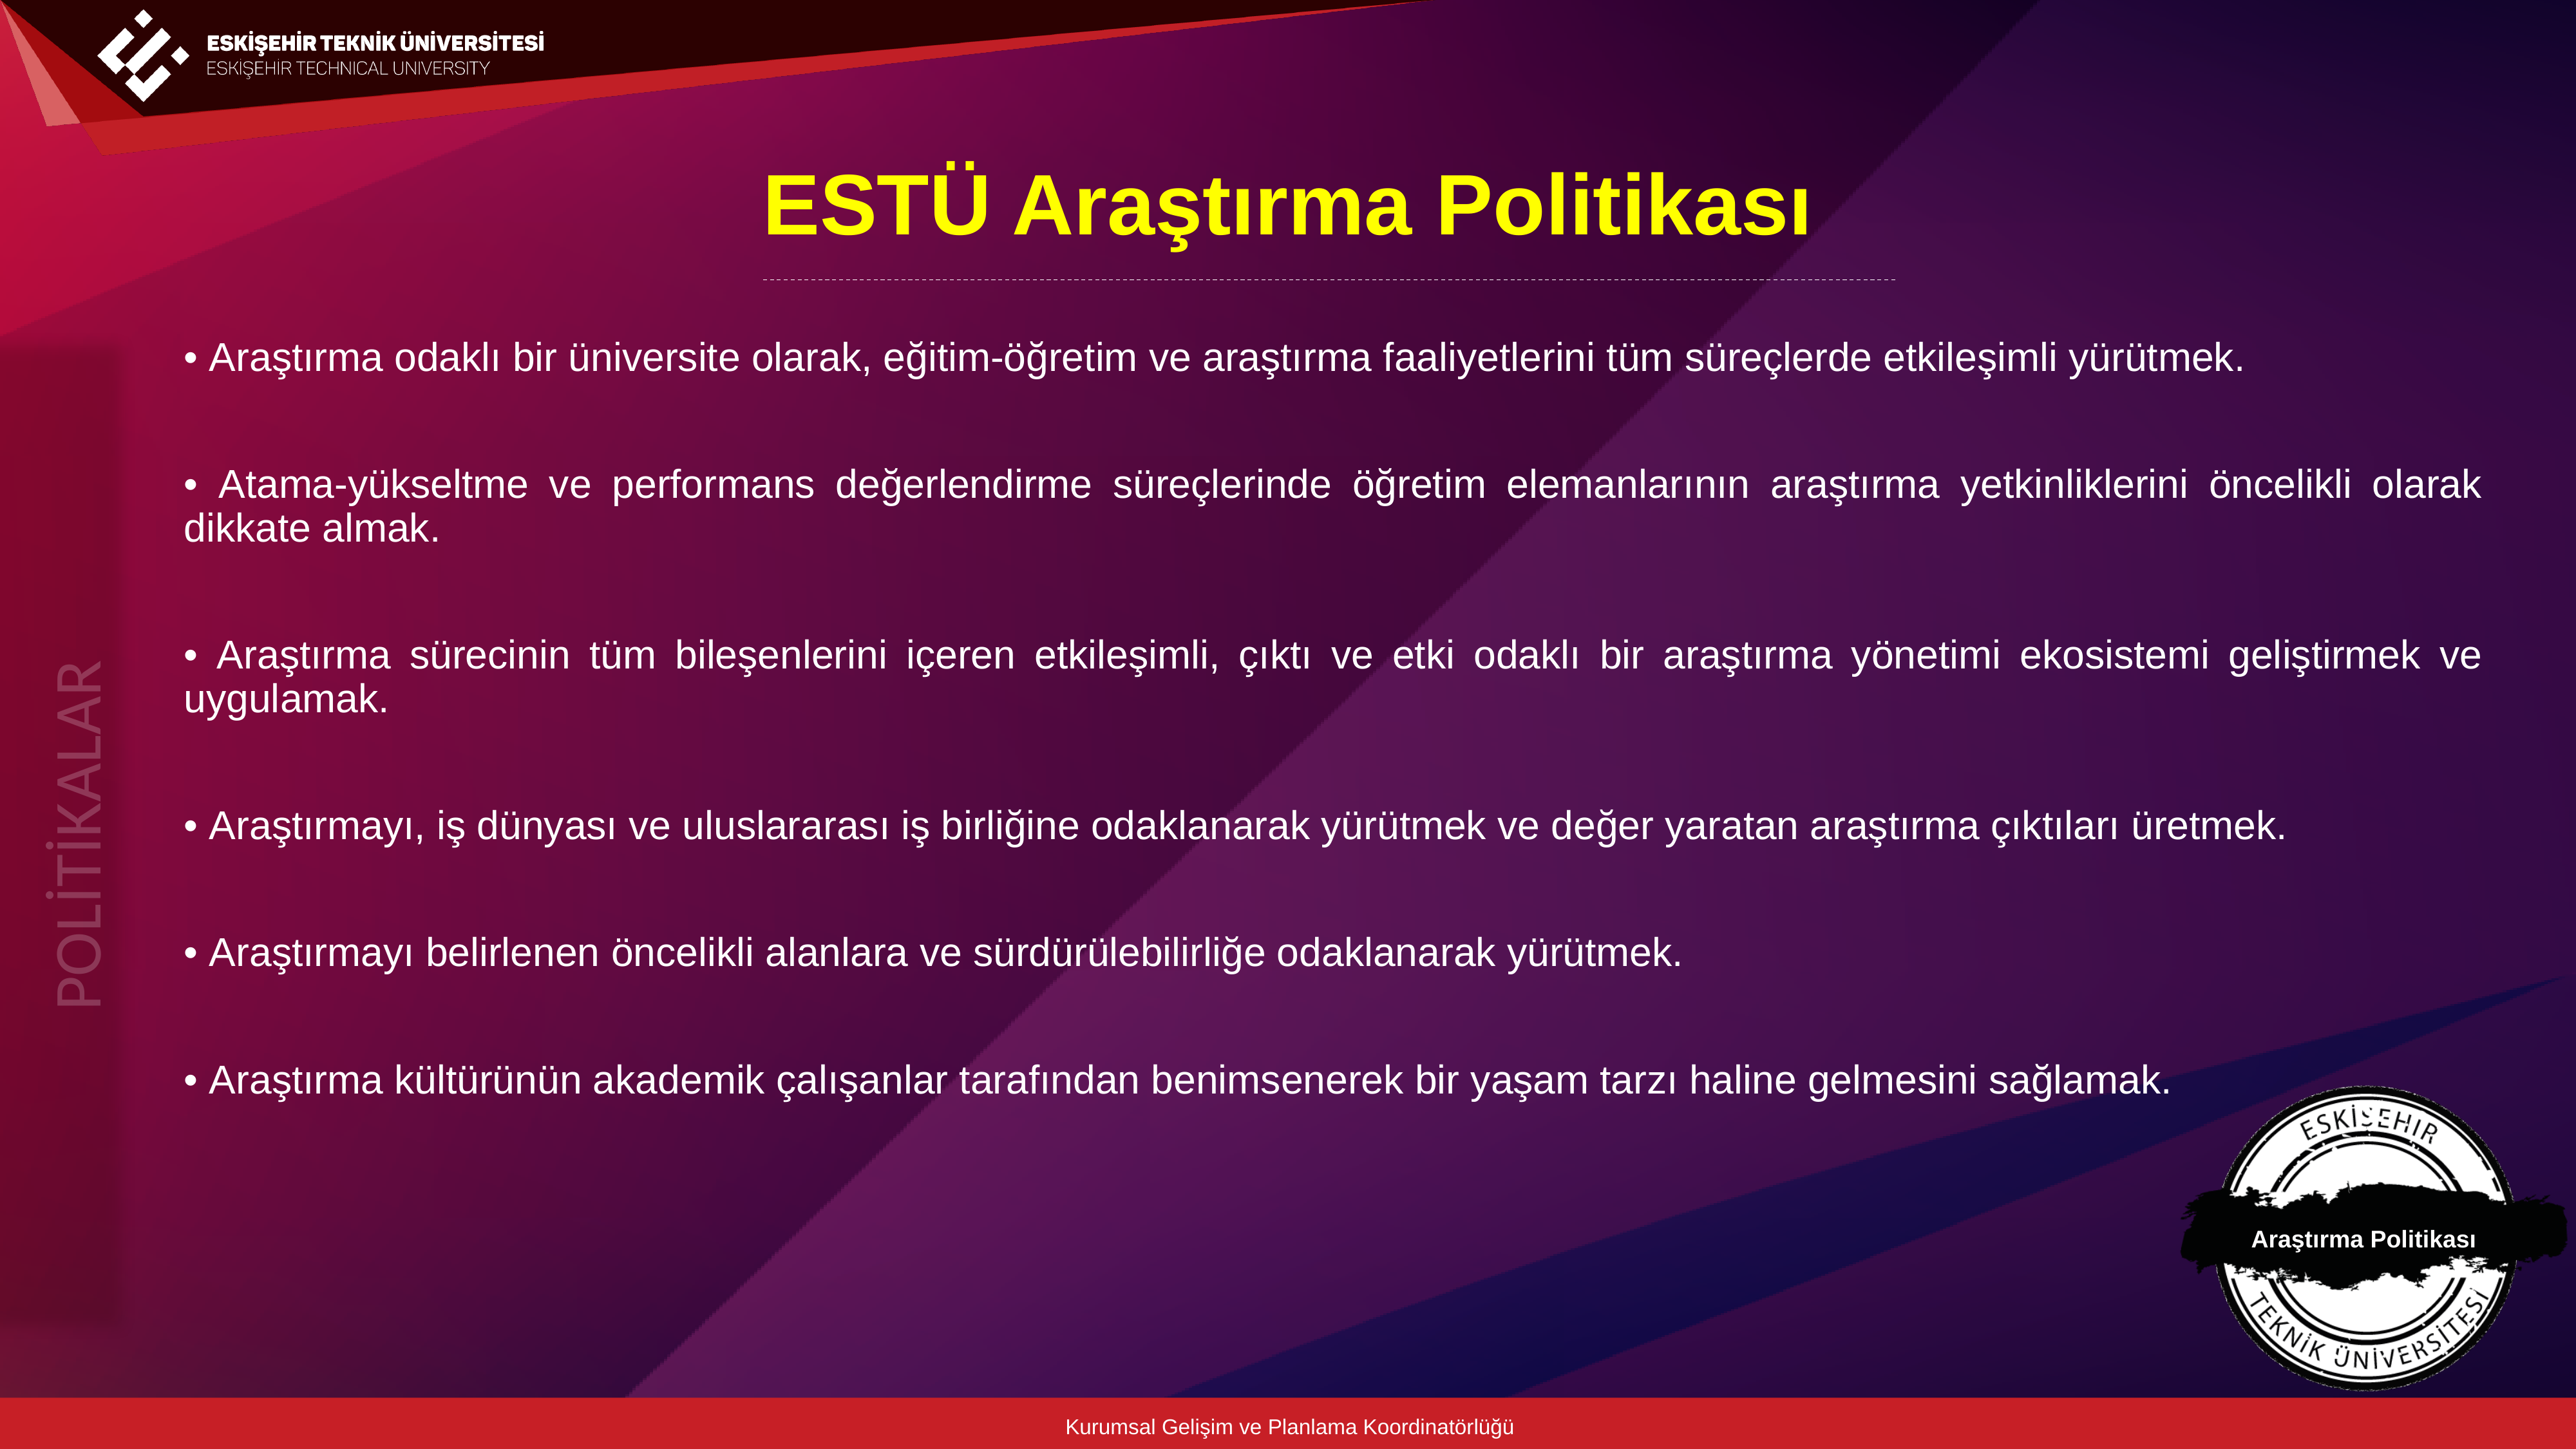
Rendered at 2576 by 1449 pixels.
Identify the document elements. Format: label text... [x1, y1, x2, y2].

picture [0, 262, 2576, 1403]
text_box [563, 1408, 2013, 1449]
text_box Kurumsal Gelişim ve Planlama Koordinatörlüğü [584, 1408, 1996, 1444]
text_box POLİTİKALAR [0, 354, 119, 1318]
subtitle ESTÜ Araştırma Politikası [0, 155, 2576, 262]
text_box • Araştırma odaklı bir üniversite olarak, eğitim-öğretim ve araştırma faaliyetlerini tüm süreçlerde etkileşimli yürütmek. • Atama-yükseltme ve performans değerlendirme süreçlerinde öğretim elemanlarının araştırma yetkinliklerini öncelikli olarak dikkate almak. • Araştırma sürecinin tüm bileşenlerini içeren etkileşimli, çıktı ve etki odaklı bir araştırma yönetimi ekosistemi geliştirmek ve uygulamak. • Araştırmayı, iş dünyası ve uluslararası iş birliğine odaklanarak yürütmek ve değer yaratan araştırma çıktıları üretmek. • Araştırmayı belirlenen öncelikli alanlara ve sürdürülebilirliğe odaklanarak yürütmek. • Araştırma kültürünün akademik çalışanlar tarafından benimsenerek bir yaşam tarzı haline gelmesini sağlamak. [174, 332, 2495, 1403]
picture [0, 0, 2576, 155]
